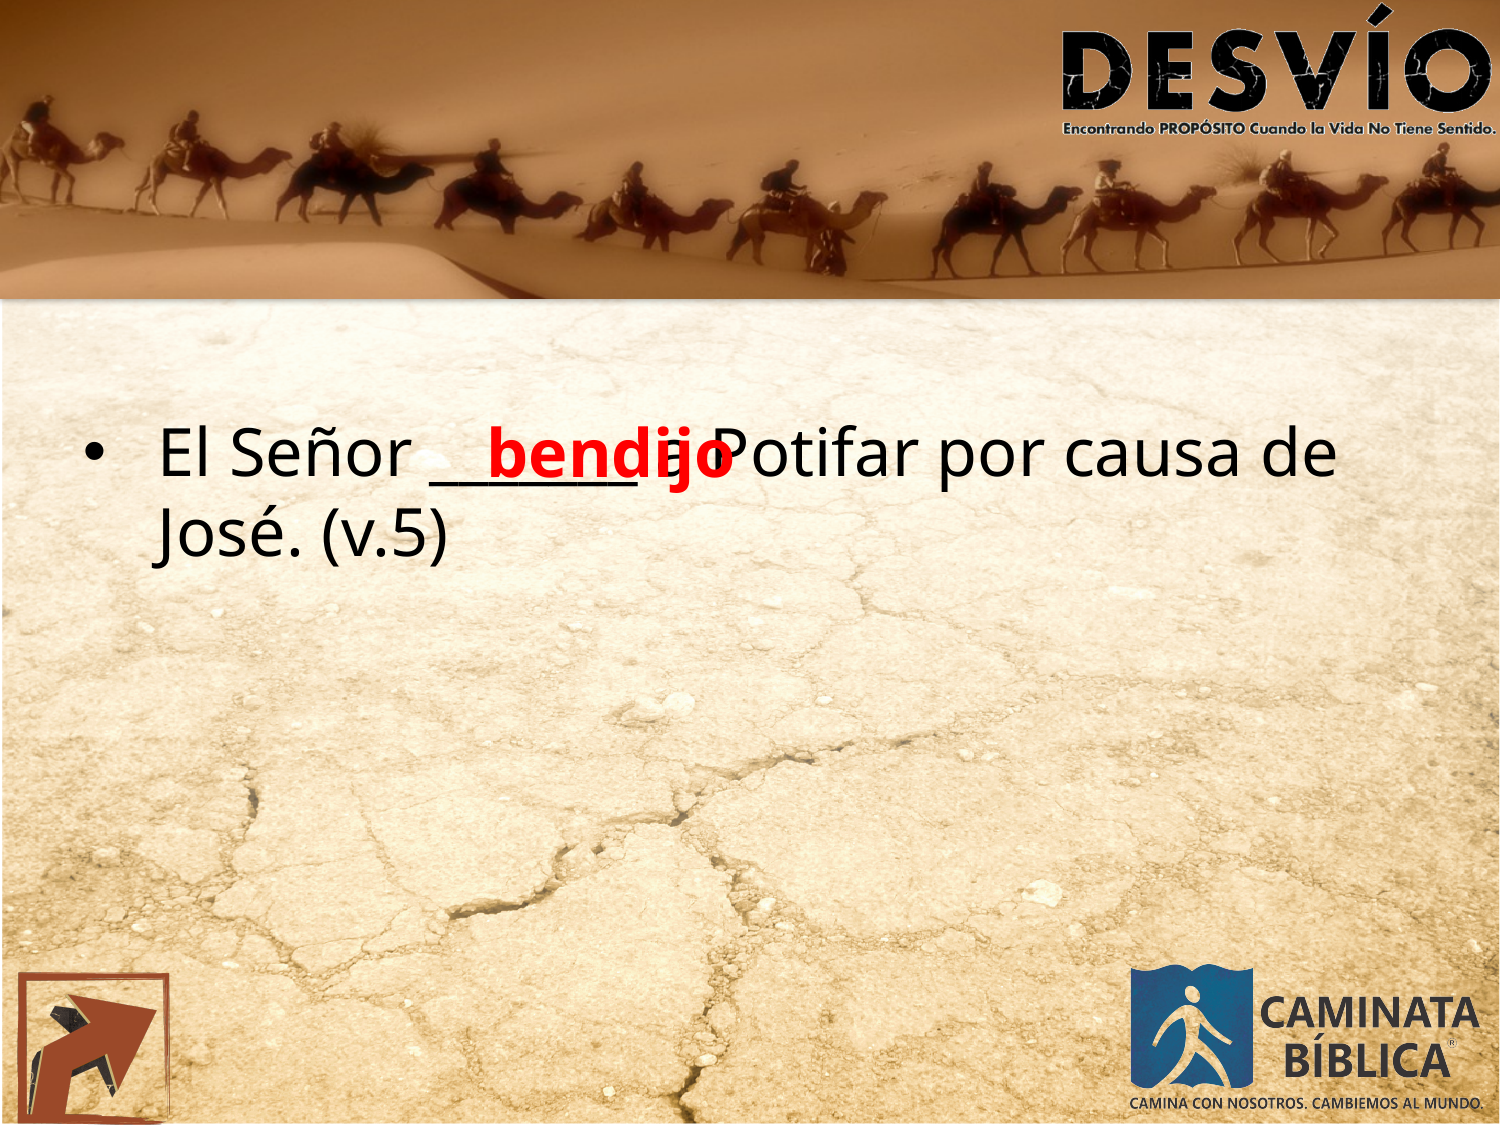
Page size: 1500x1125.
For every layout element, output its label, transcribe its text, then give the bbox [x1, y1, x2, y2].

text_box El Señor _______ a Potifar por causa de José. (v.5) [68, 402, 1481, 578]
picture [0, 0, 1500, 1125]
text_box bendijo [471, 403, 751, 499]
